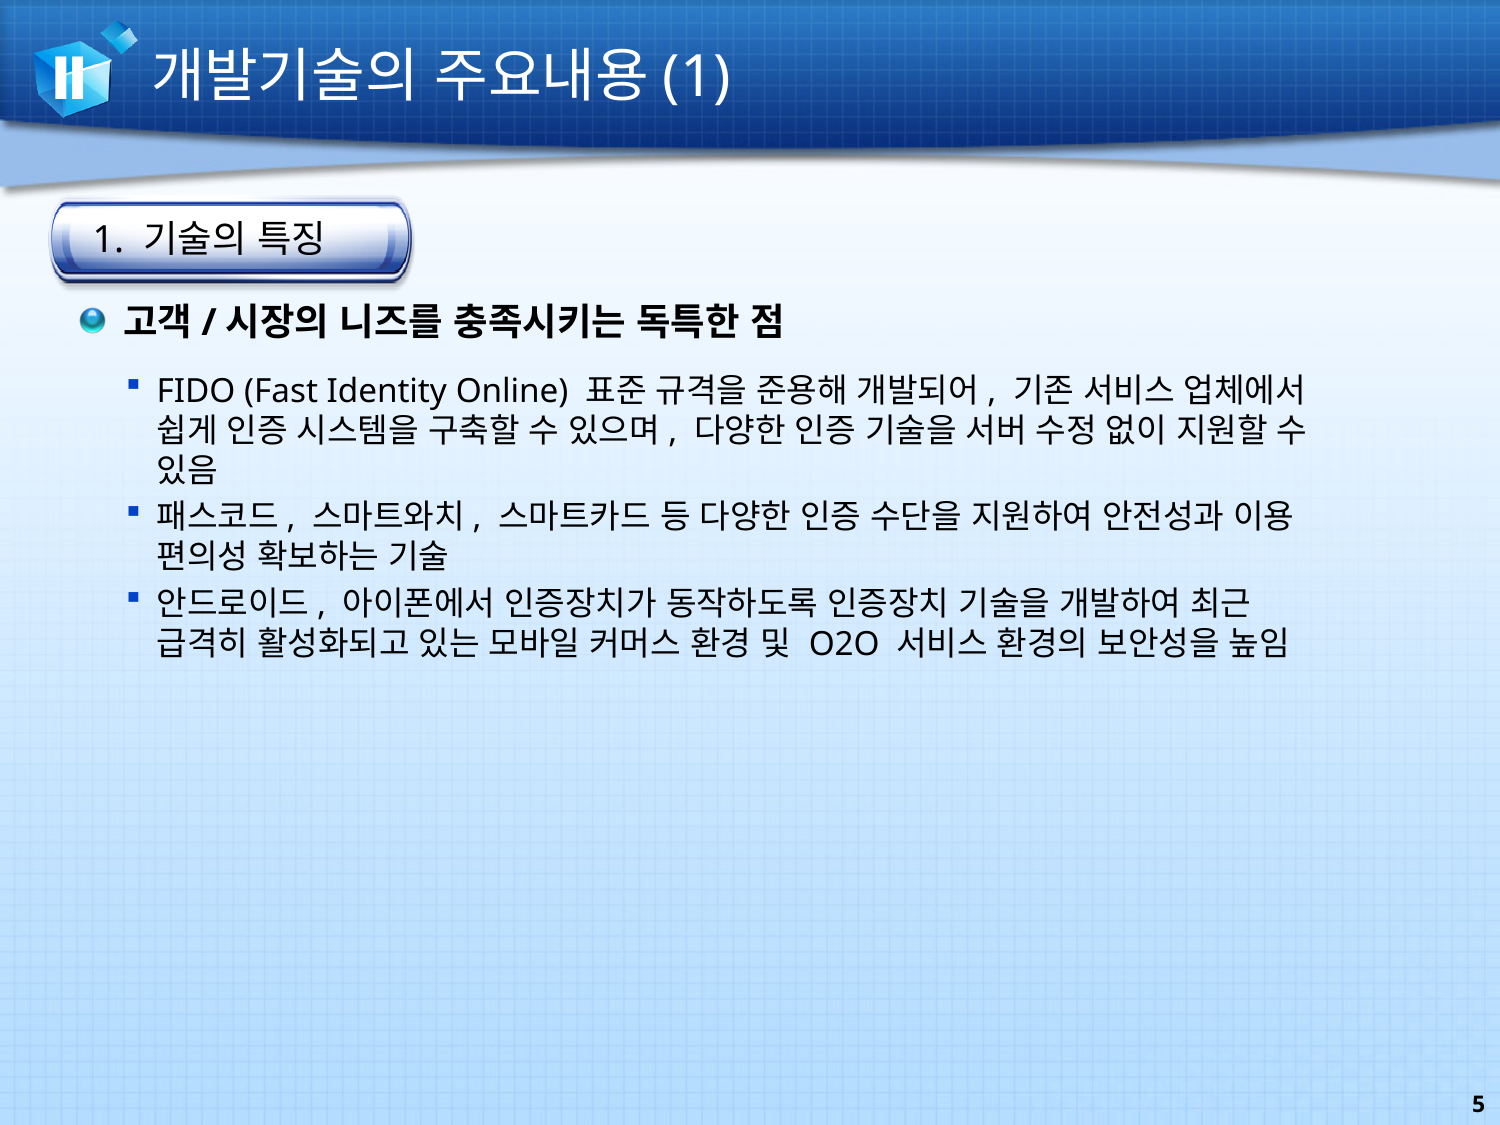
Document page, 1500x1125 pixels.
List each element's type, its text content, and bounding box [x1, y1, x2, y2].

text_box FIDO (Fast Identity Online) 표준 규격을 준용해 개발되어, 기존 서비스 업체에서 쉽게 인증 시스템을 구축할 수 있으며, 다양한 인증 기술을 서버 수정 없이 지원할 수 있음 패스코드, 스마트와치, 스마트카드 등 다양한 인증 수단을 지원하여 안전성과 이용 편의성 확보하는 기술 안드로이드, 아이폰에서 인증장치가 동작하도록 인증장치 기술을 개발하여 최근 급격히 활성화되고 있는 모바일 커머스 환경 및 O2O 서비스 환경의 보안성을 높임 [53, 361, 1365, 752]
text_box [30, 15, 142, 122]
text_box 고객/시장의 니즈를 충족시키는 독특한 점 [64, 290, 1424, 351]
picture [0, 0, 1500, 1125]
text_box 개발기술의 주요내용(1) [136, 8, 938, 137]
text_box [41, 184, 574, 305]
